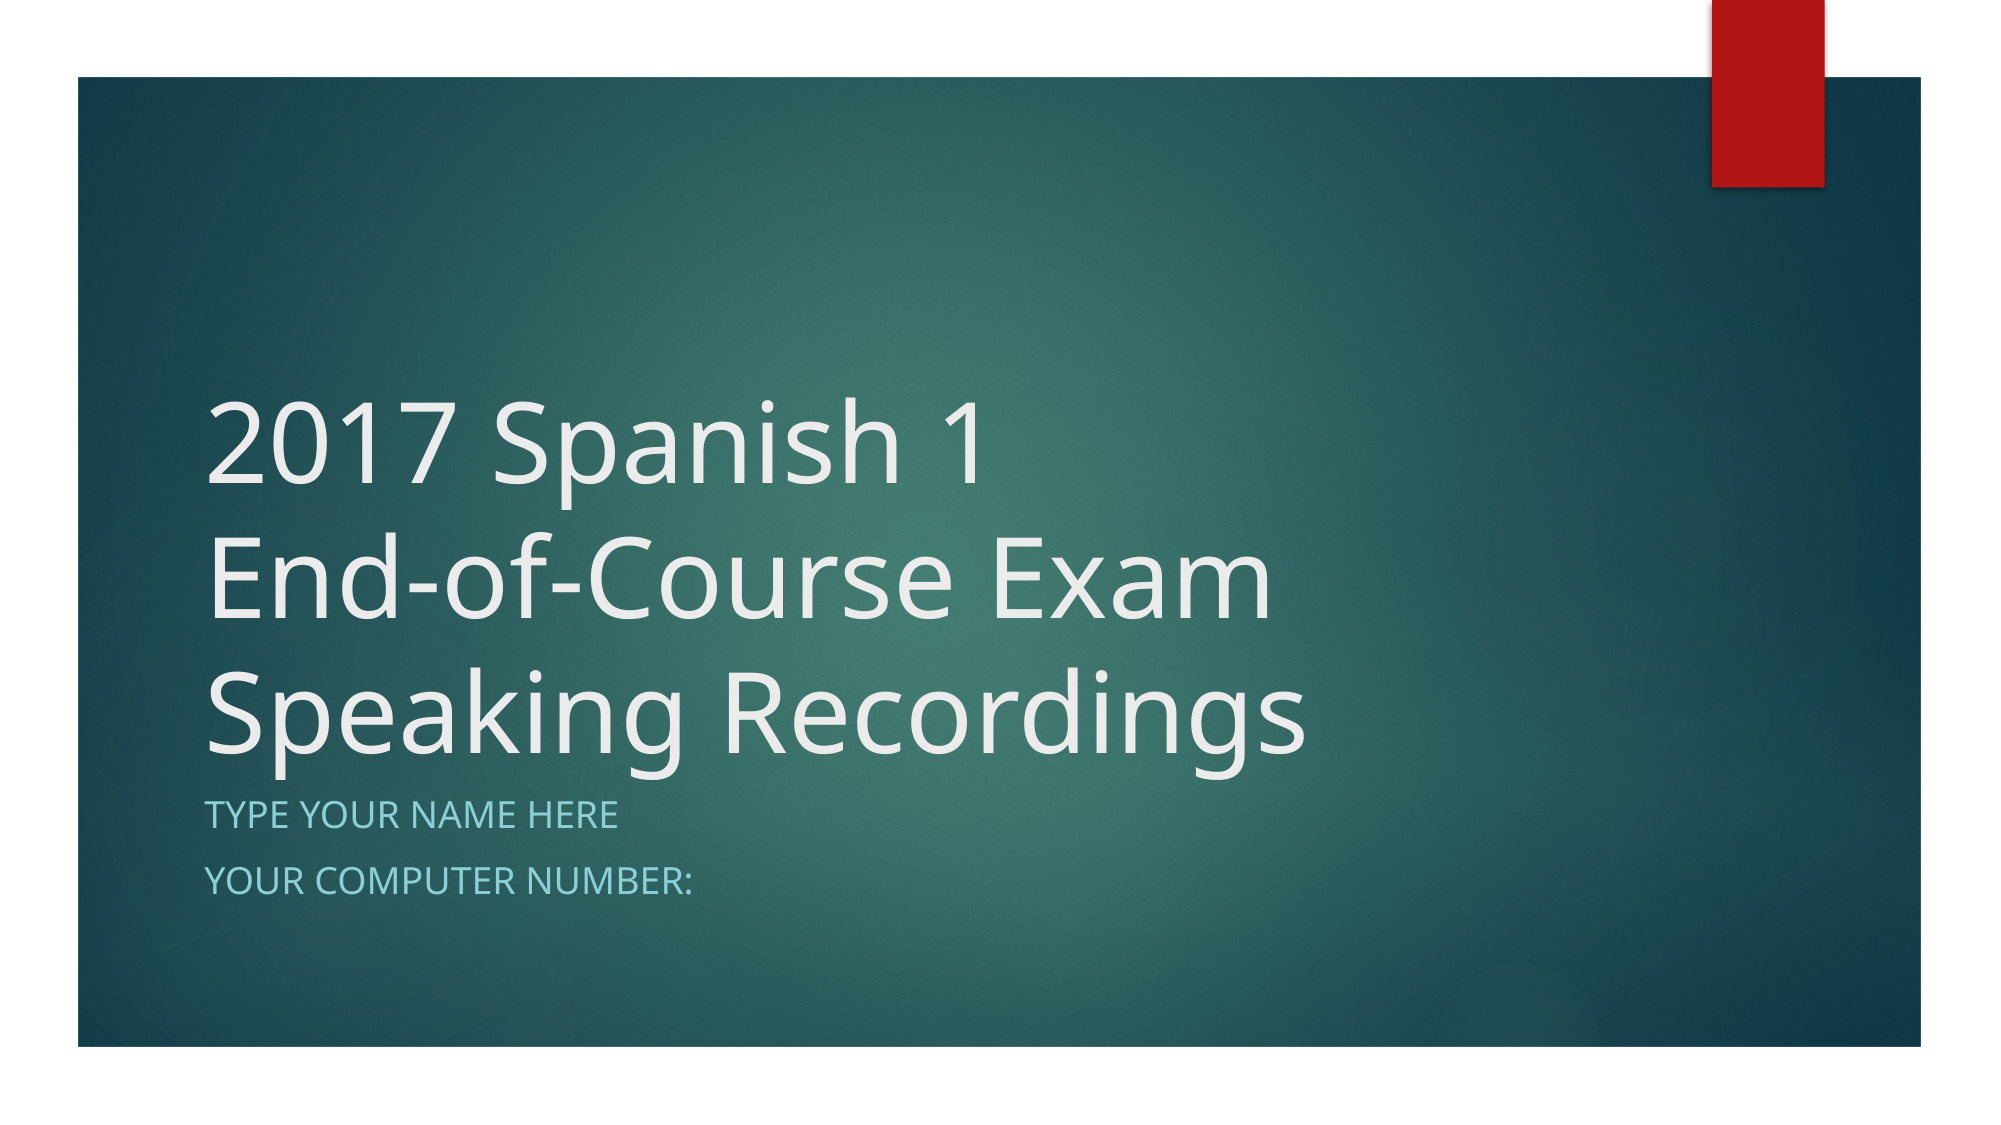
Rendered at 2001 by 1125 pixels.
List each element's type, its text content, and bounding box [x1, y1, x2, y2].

subtitle Type your name here Your computer number: [189, 783, 1638, 925]
title 2017 Spanish 1 End-of-Course Exam Speaking Recordings [189, 344, 1638, 783]
